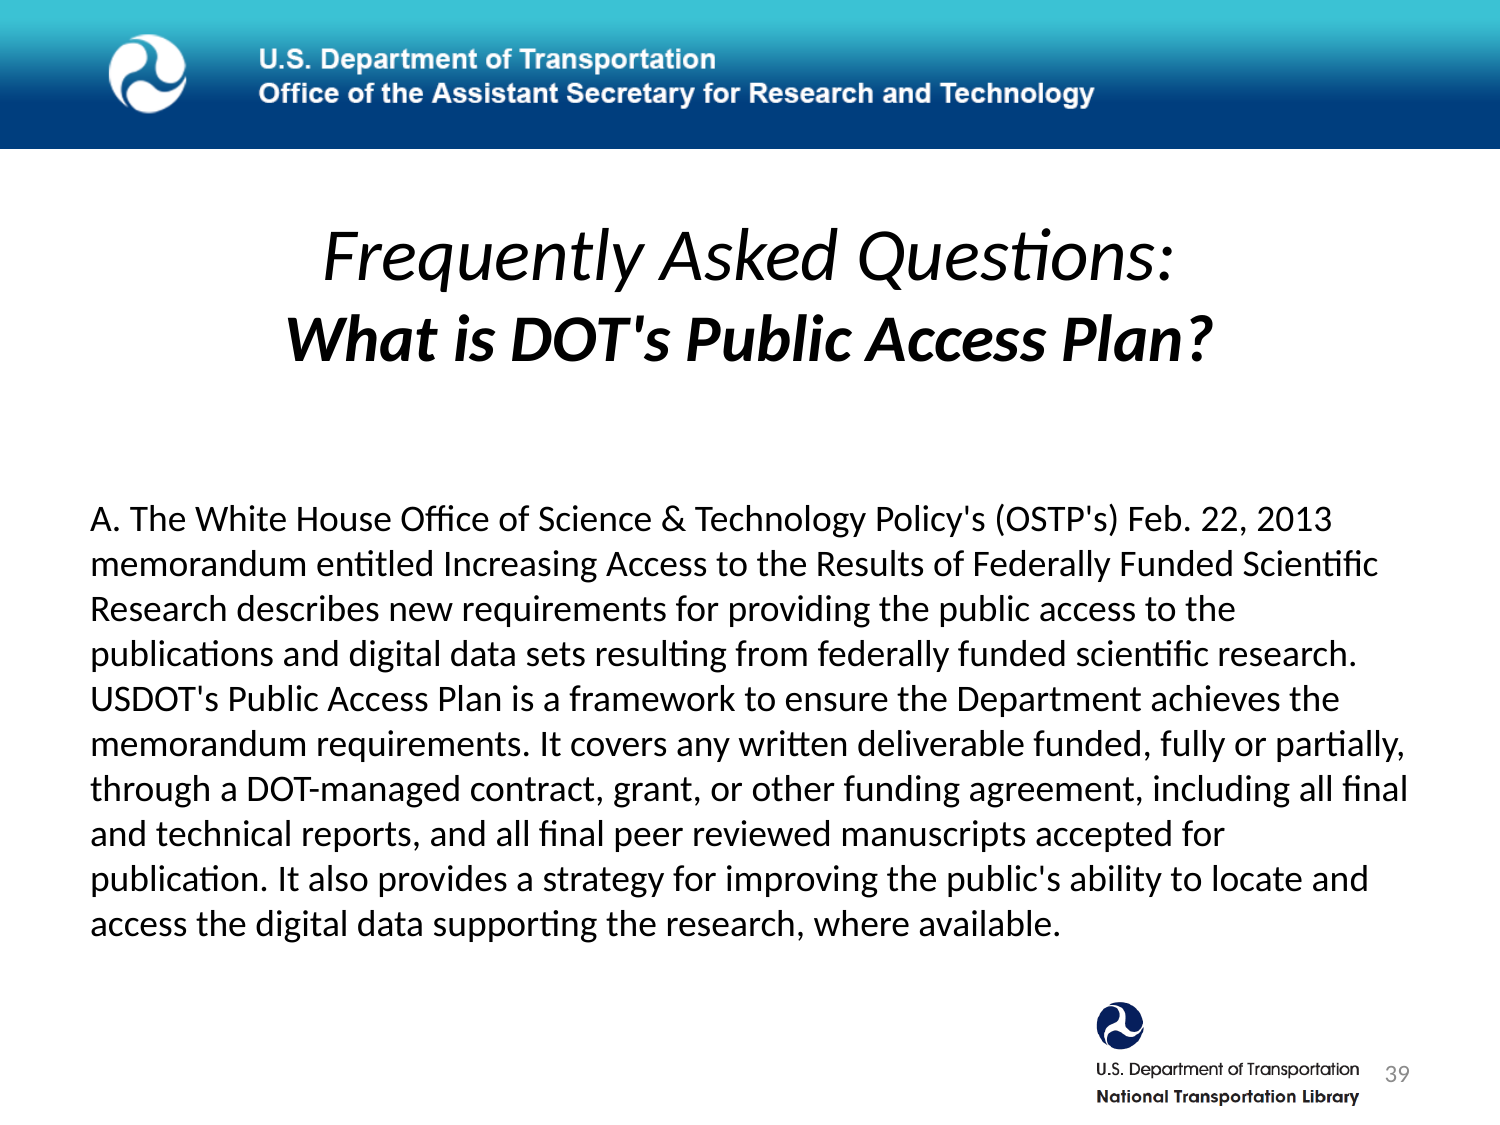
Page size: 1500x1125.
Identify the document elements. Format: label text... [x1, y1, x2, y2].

picture [0, 0, 1500, 149]
slide_number 39 [1074, 1042, 1425, 1103]
picture [1093, 1103, 1363, 1109]
title Frequently Asked Questions: What is DOT's Public Access Plan? [75, 197, 1425, 423]
list A. The White House Office of Science & Technology Policy's (OSTP's) Feb. 22, 2013 memorandum entitled Increasing Access to the Results of Federally Funded Scientific Research describes new requirements for providing the public access to the publications and digital data sets resulting from federally funded scientific research. USDOT's Public Access Plan is a framework to ensure the Department achieves the memorandum requirements. It covers any written deliverable funded, fully or partially, through a DOT-managed contract, grant, or other funding agreement, including all final and technical reports, and all final peer reviewed manuscripts accepted for publication. It also provides a strategy for improving the public's ability to locate and access the digital data supporting the research, where available. [75, 486, 1425, 994]
picture [1093, 999, 1363, 1042]
